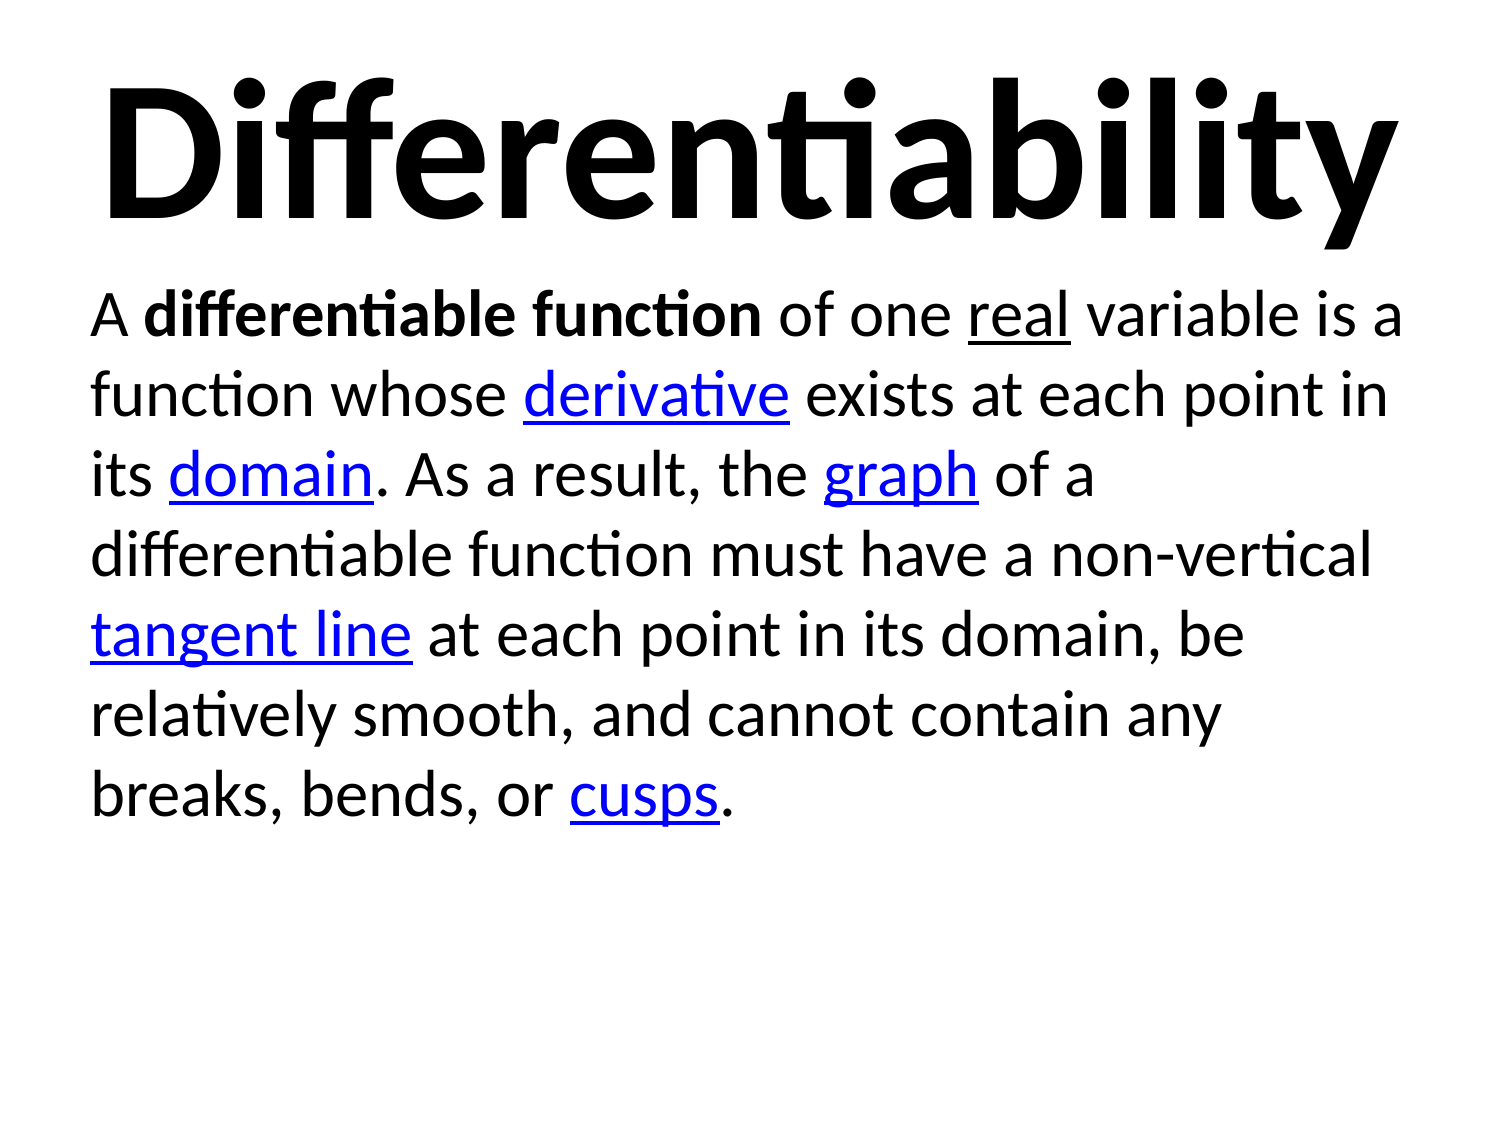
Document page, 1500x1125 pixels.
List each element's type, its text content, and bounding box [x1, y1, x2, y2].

list A differentiable function of one real variable is a function whose derivative exists at each point in its domain. As a result, the graph of a differentiable function must have a non-vertical tangent line at each point in its domain, be relatively smooth, and cannot contain any breaks, bends, or cusps. [75, 262, 1425, 1005]
title Differentiability [75, 45, 1425, 233]
